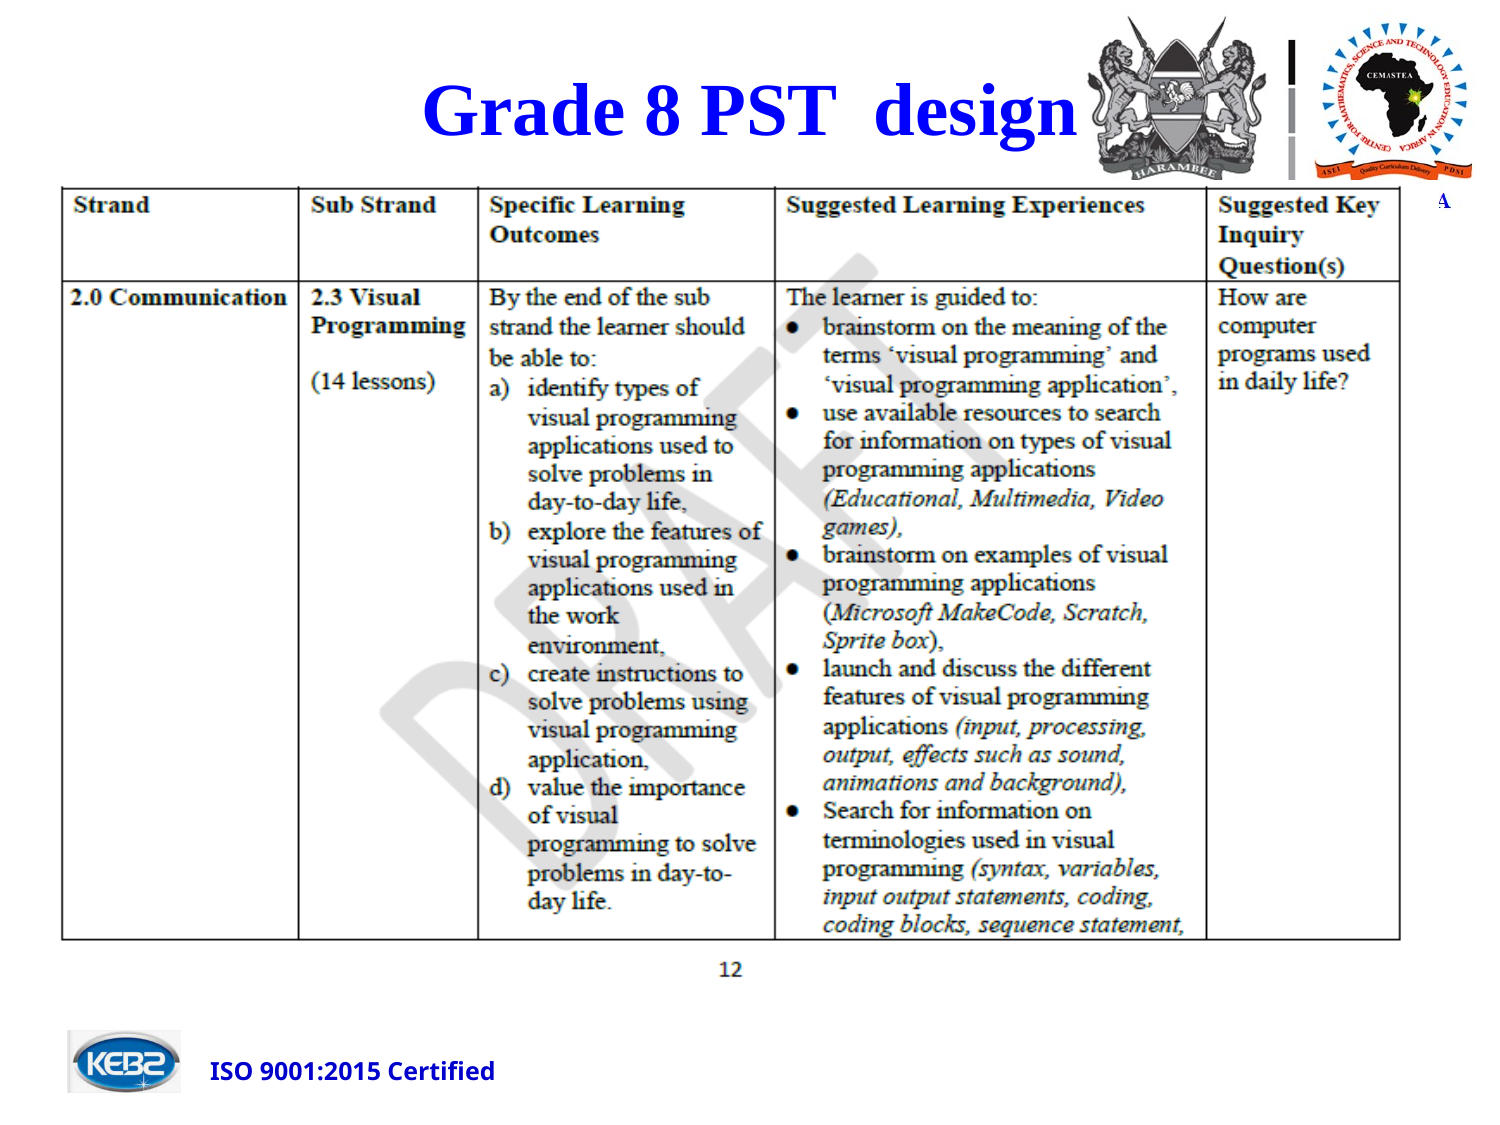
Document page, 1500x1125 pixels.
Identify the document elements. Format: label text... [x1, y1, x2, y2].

picture [53, 9, 1500, 987]
picture [67, 1030, 181, 1093]
title Grade 8 PST design [75, 45, 1425, 165]
